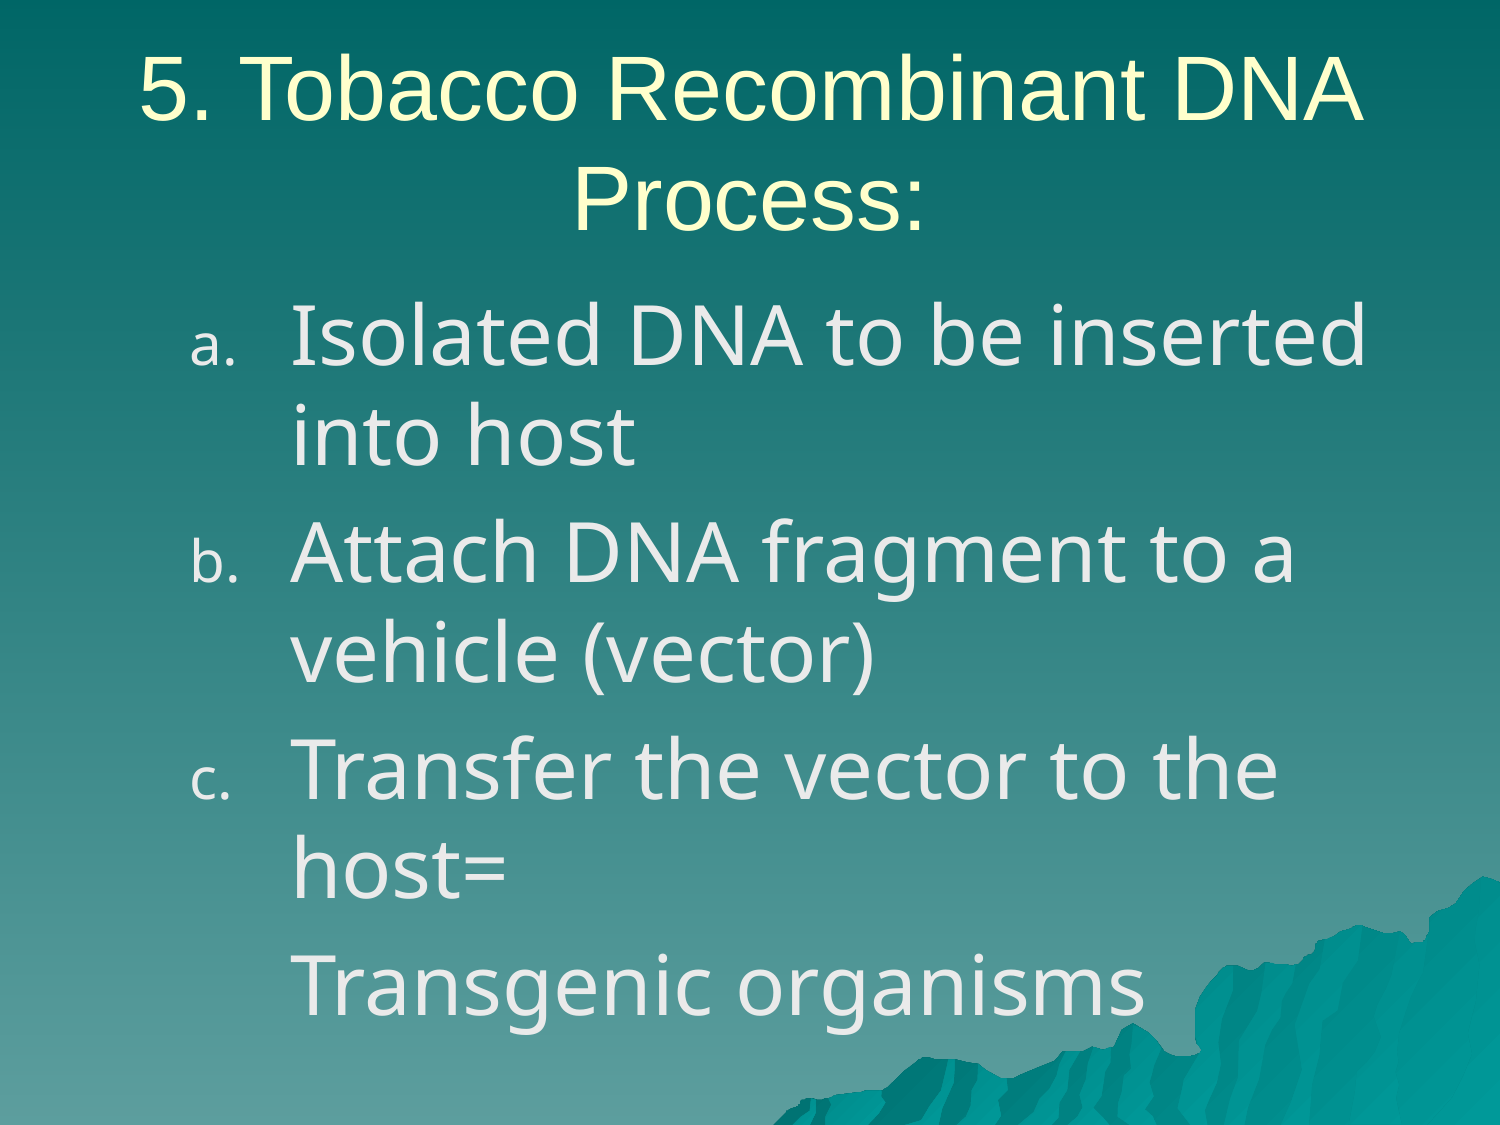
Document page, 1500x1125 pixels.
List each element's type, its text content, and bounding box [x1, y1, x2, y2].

title 5. Tobacco Recombinant DNA Process: [74, 45, 1426, 233]
list Isolated DNA to be inserted into host Attach DNA fragment to a vehicle (vector) Transfer the vector to the host= Transgenic organisms [174, 274, 1451, 1076]
